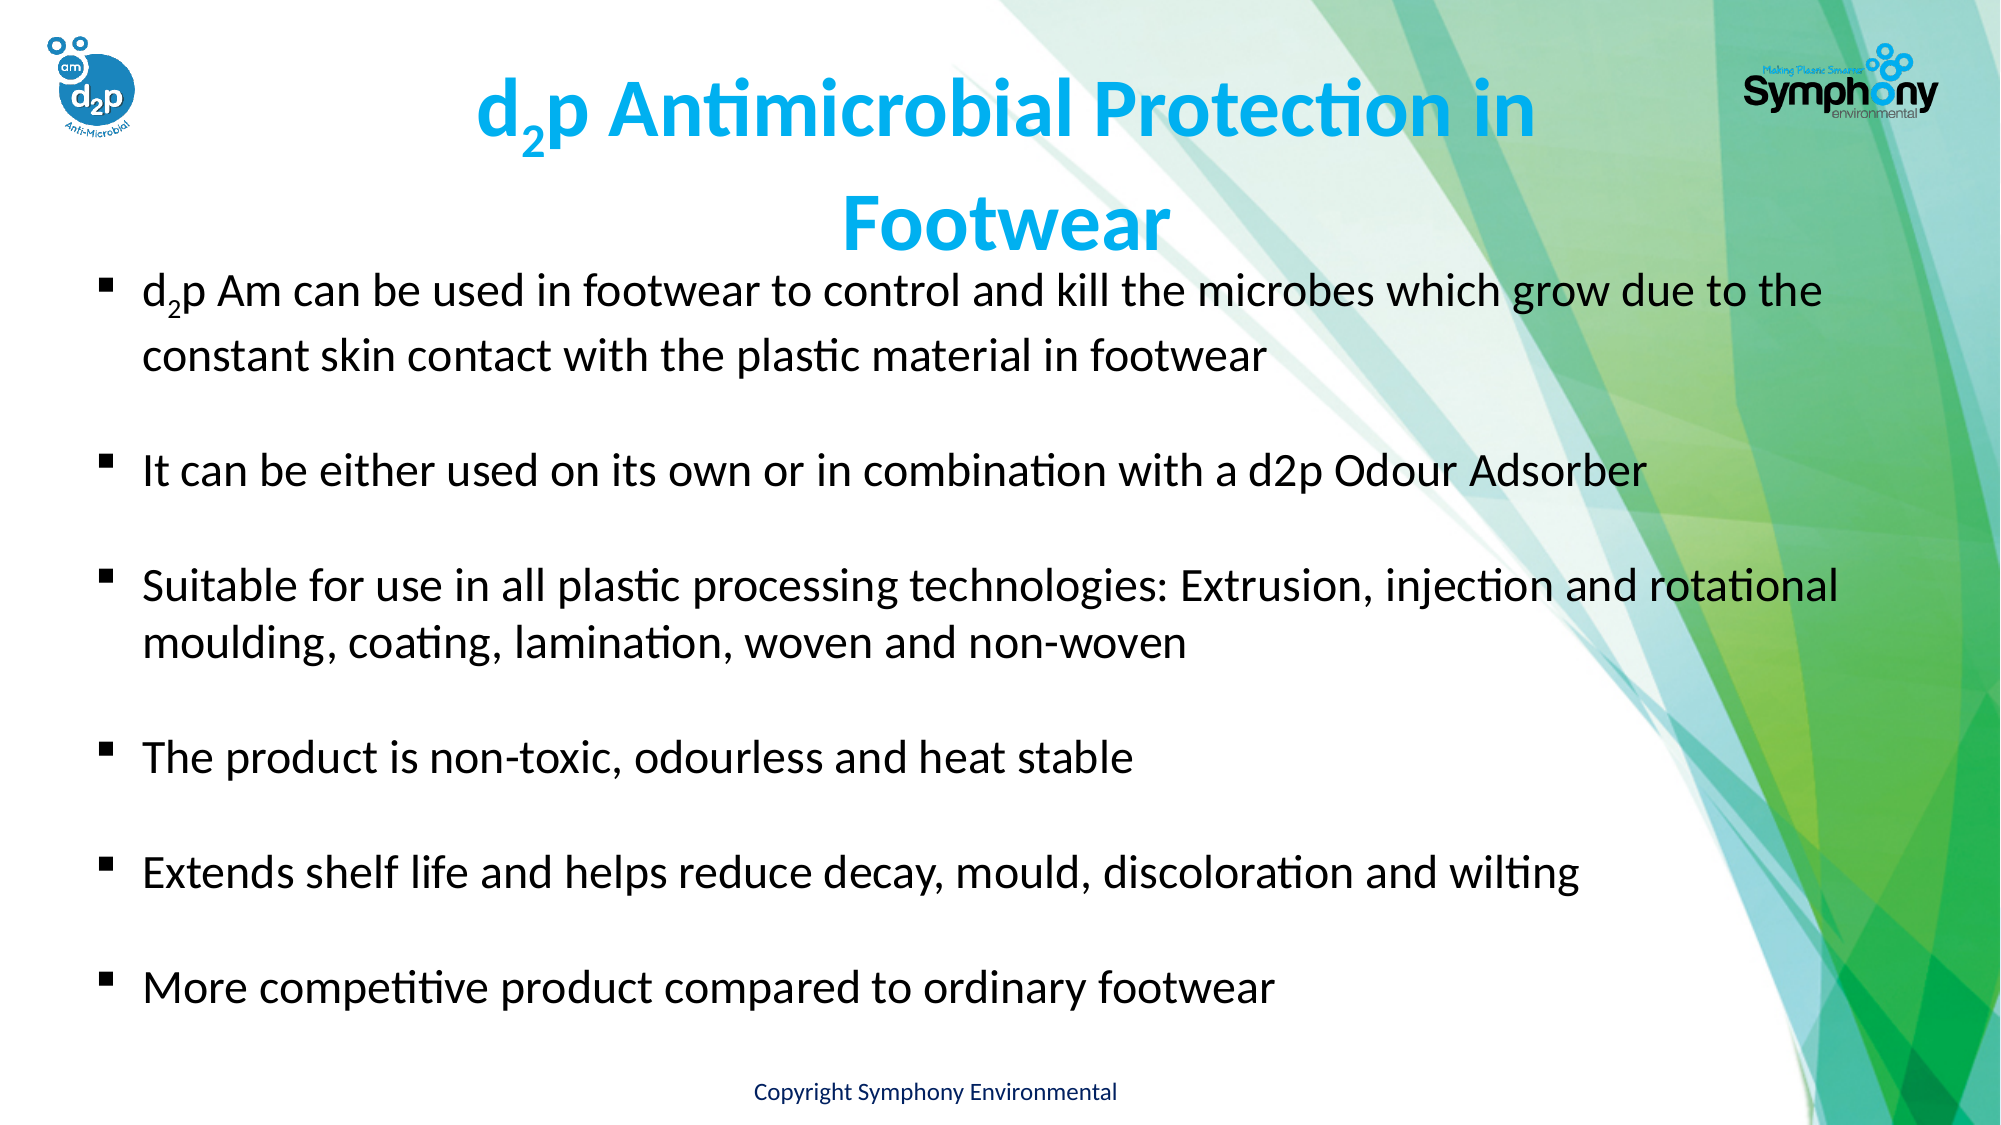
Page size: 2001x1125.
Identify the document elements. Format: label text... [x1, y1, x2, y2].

text_box Copyright Symphony Environmental [739, 1068, 1134, 1114]
text_box d2p Am can be used in footwear to control and kill the microbes which grow due to the constant skin contact with the plastic material in footwear It can be either used on its own or in combination with a d2p Odour Adsorber Suitable for use in all plastic processing technologies: Extrusion, injection and rotational moulding, coating, lamination, woven and non-woven The product is non-toxic, odourless and heat stable Extends shelf life and helps reduce decay, mould, discoloration and wilting More competitive product compared to ordinary footwear [80, 251, 1935, 1021]
text_box d2p Antimicrobial Protection in Footwear [385, 53, 1629, 251]
picture [0, 0, 2001, 1125]
